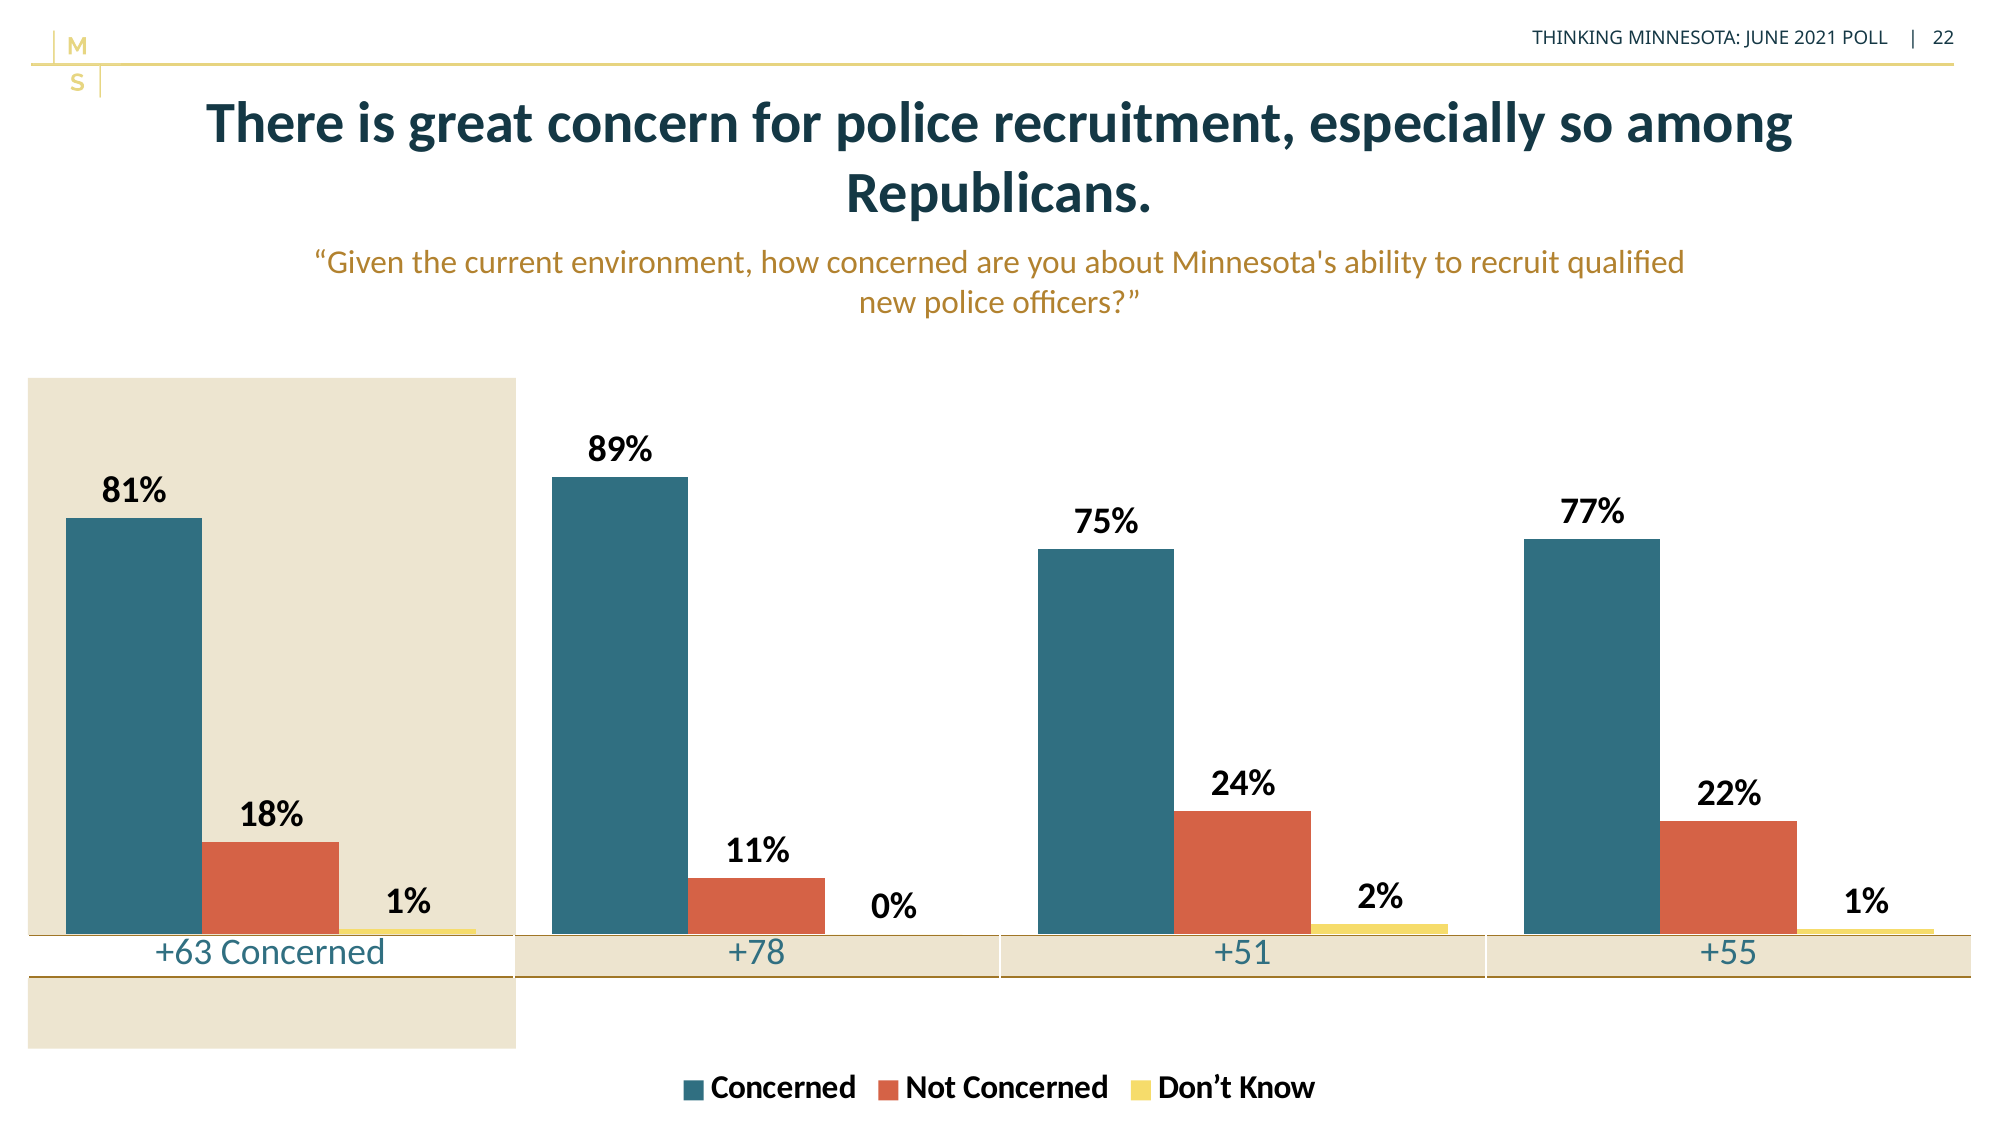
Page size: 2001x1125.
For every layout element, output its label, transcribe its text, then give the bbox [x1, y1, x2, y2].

text_box “Given the current environment, how concerned are you about Minnesota's ability to recruit qualified new police officers?” [279, 232, 1721, 305]
chart [27, 350, 1973, 1114]
picture [31, 28, 123, 100]
text_box There is great concern for police recruitment, especially so among Republicans. [85, 76, 1915, 231]
